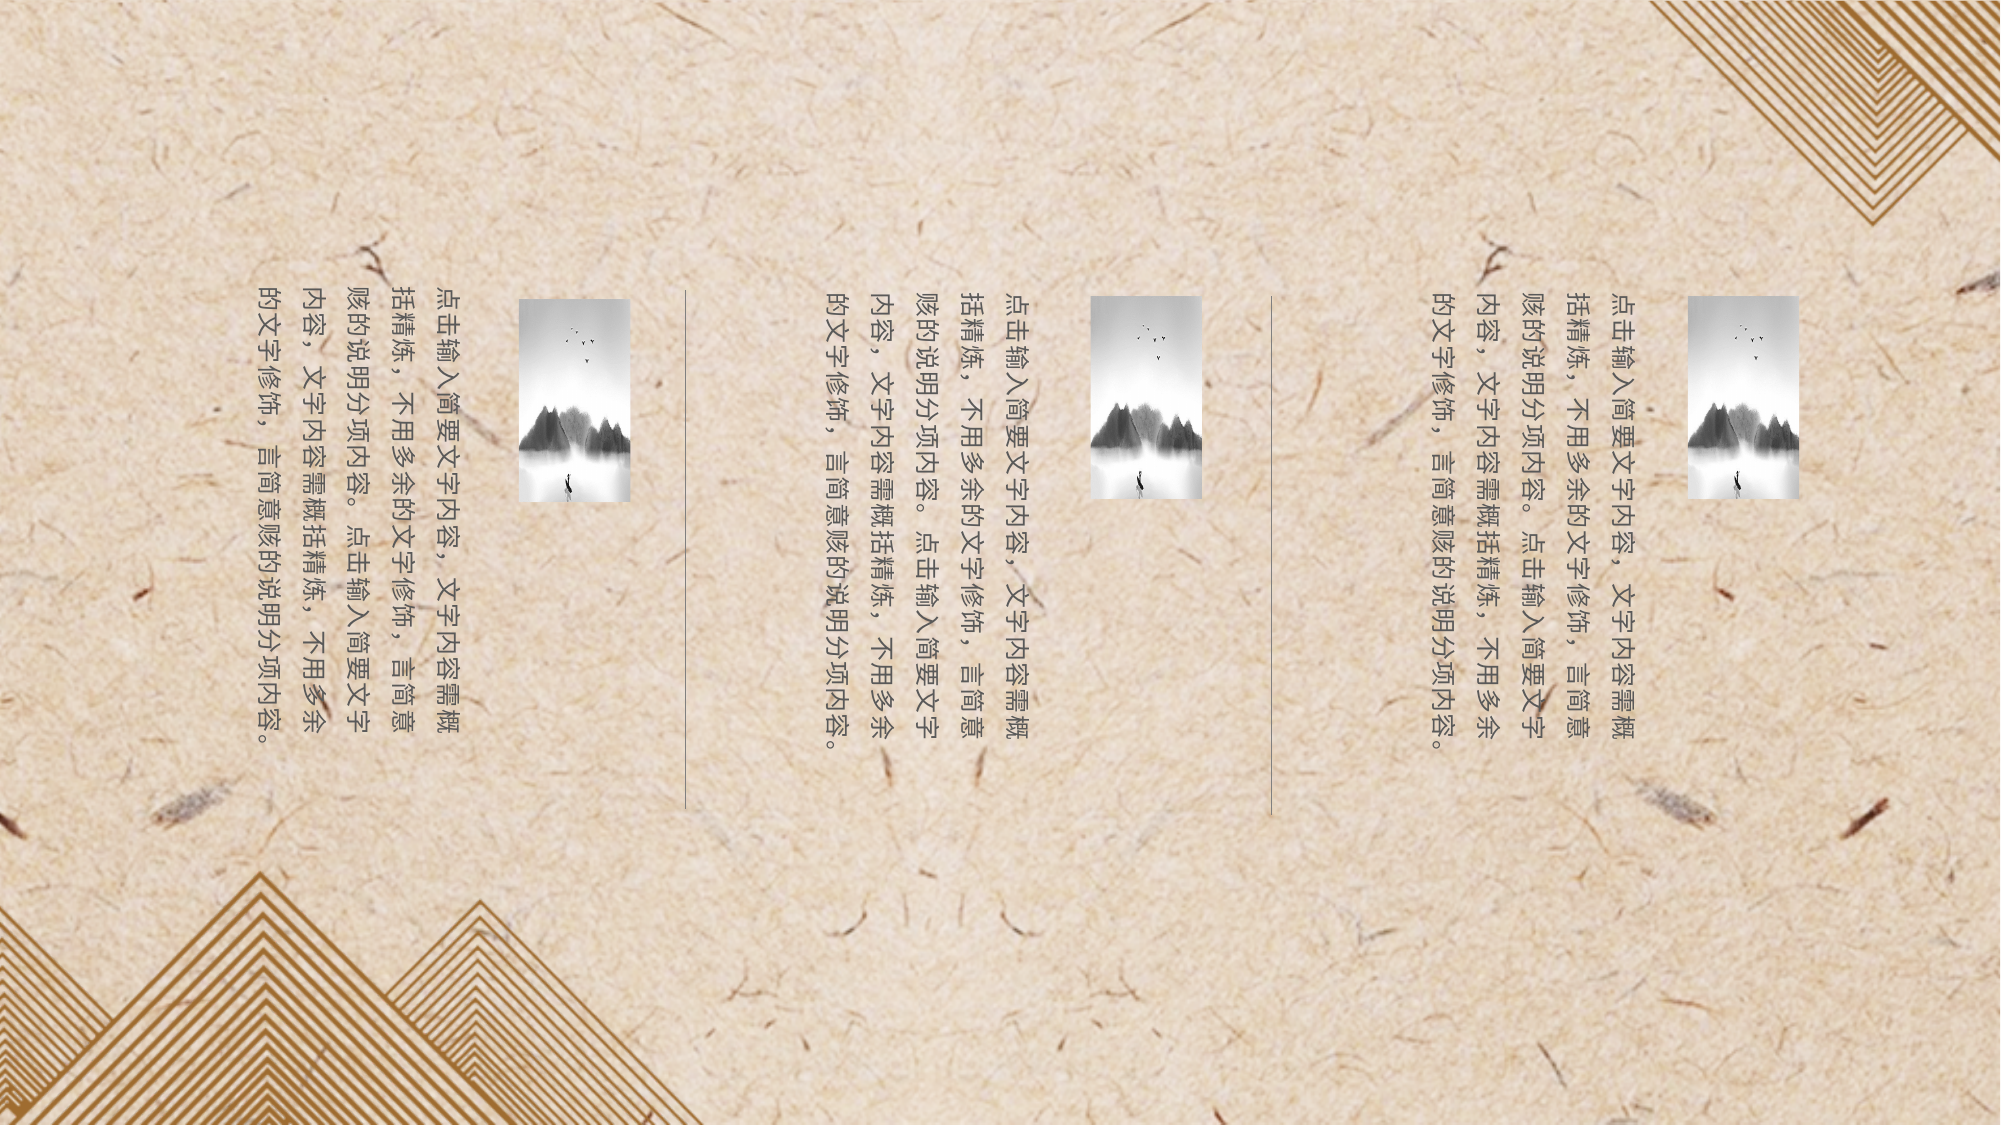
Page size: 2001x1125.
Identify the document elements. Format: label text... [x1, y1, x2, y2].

text_box [1687, 295, 1800, 499]
text_box 点击输入简要文字内容，文字内容需概括精炼，不用多余的文字修饰，言简意赅的说明分项内容。点击输入简要文字内容，文字内容需概括精炼，不用多余的文字修饰，言简意赅的说明分项内容。 [805, 284, 1064, 748]
text_box [518, 298, 631, 502]
text_box [1090, 295, 1203, 499]
text_box 点击输入简要文字内容，文字内容需概括精炼，不用多余的文字修饰，言简意赅的说明分项内容。点击输入简要文字内容，文字内容需概括精炼，不用多余的文字修饰，言简意赅的说明分项内容。 [237, 278, 495, 742]
picture [0, 0, 2001, 1125]
text_box 点击输入简要文字内容，文字内容需概括精炼，不用多余的文字修饰，言简意赅的说明分项内容。点击输入简要文字内容，文字内容需概括精炼，不用多余的文字修饰，言简意赅的说明分项内容。 [1411, 284, 1670, 748]
